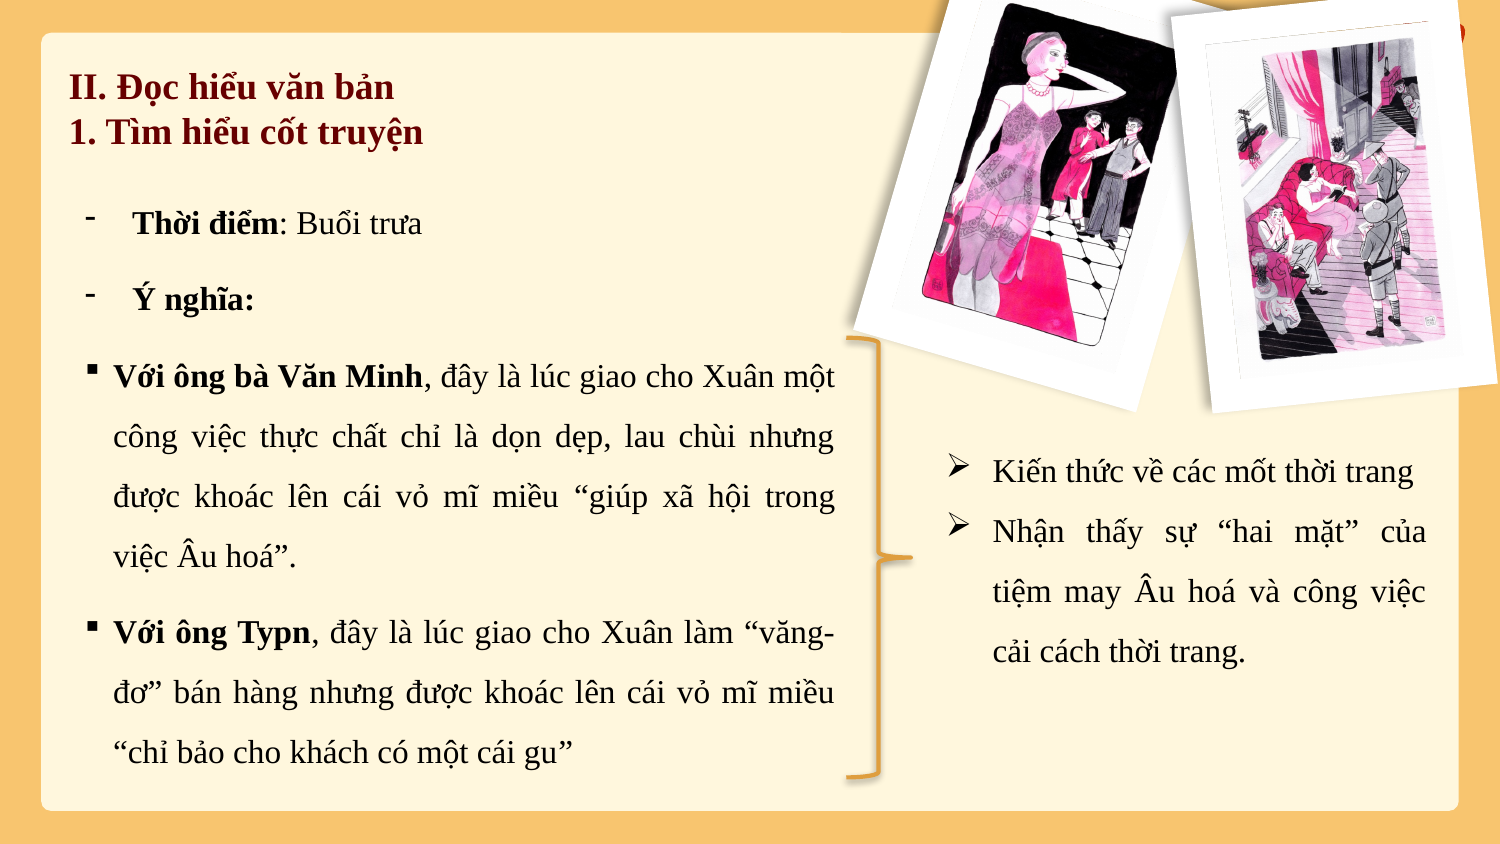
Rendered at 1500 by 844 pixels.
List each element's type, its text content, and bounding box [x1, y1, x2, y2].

title II. Đọc hiểu văn bản 1. Tìm hiểu cốt truyện [53, 47, 834, 142]
text_box Kiến thức về các mốt thời trang Nhận thấy sự “hai mặt” của tiệm may Âu hoá và công việc cải cách thời trang. [931, 421, 1442, 677]
text_box Thời điểm: Buổi trưa Ý nghĩa: Với ông bà Văn Minh, đây là lúc giao cho Xuân một công việc thực chất chỉ là dọn dẹp, lau chùi nhưng được khoác lên cái vỏ mĩ miều “giúp xã hội trong việc Âu hoá”. Với ông Typn, đây là lúc giao cho Xuân làm “văng-đơ” bán hàng nhưng được khoác lên cái vỏ mĩ miều “chỉ bảo cho khách có một cái gu” [70, 173, 851, 778]
text_box [846, 335, 913, 780]
picture [893, 0, 1183, 373]
picture [1206, 22, 1463, 378]
